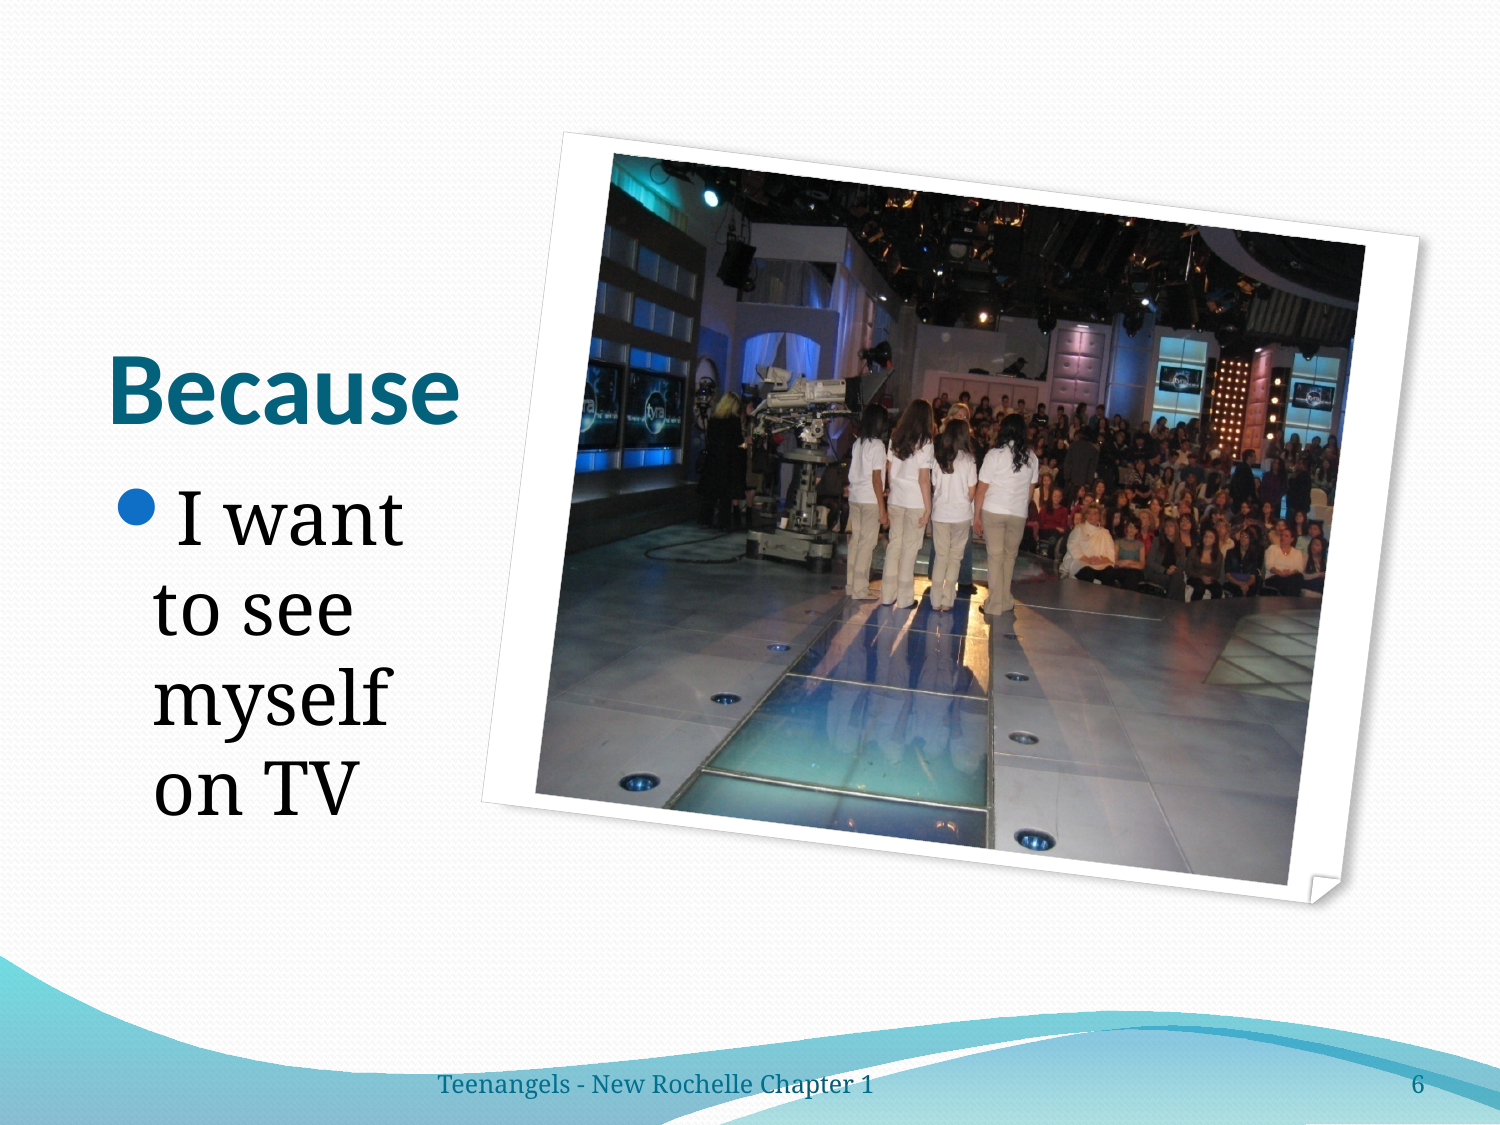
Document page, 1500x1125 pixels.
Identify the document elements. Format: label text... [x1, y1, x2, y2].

picture [536, 552, 566, 796]
picture [1023, 852, 1291, 885]
slide_number 6 [1325, 1042, 1425, 1103]
footer Teenangels - New Rochelle Chapter 1 [437, 1042, 988, 1103]
picture [571, 154, 1330, 842]
title Because [99, 193, 500, 453]
list I want to see myself on TV [37, 462, 500, 763]
picture [1333, 242, 1365, 503]
